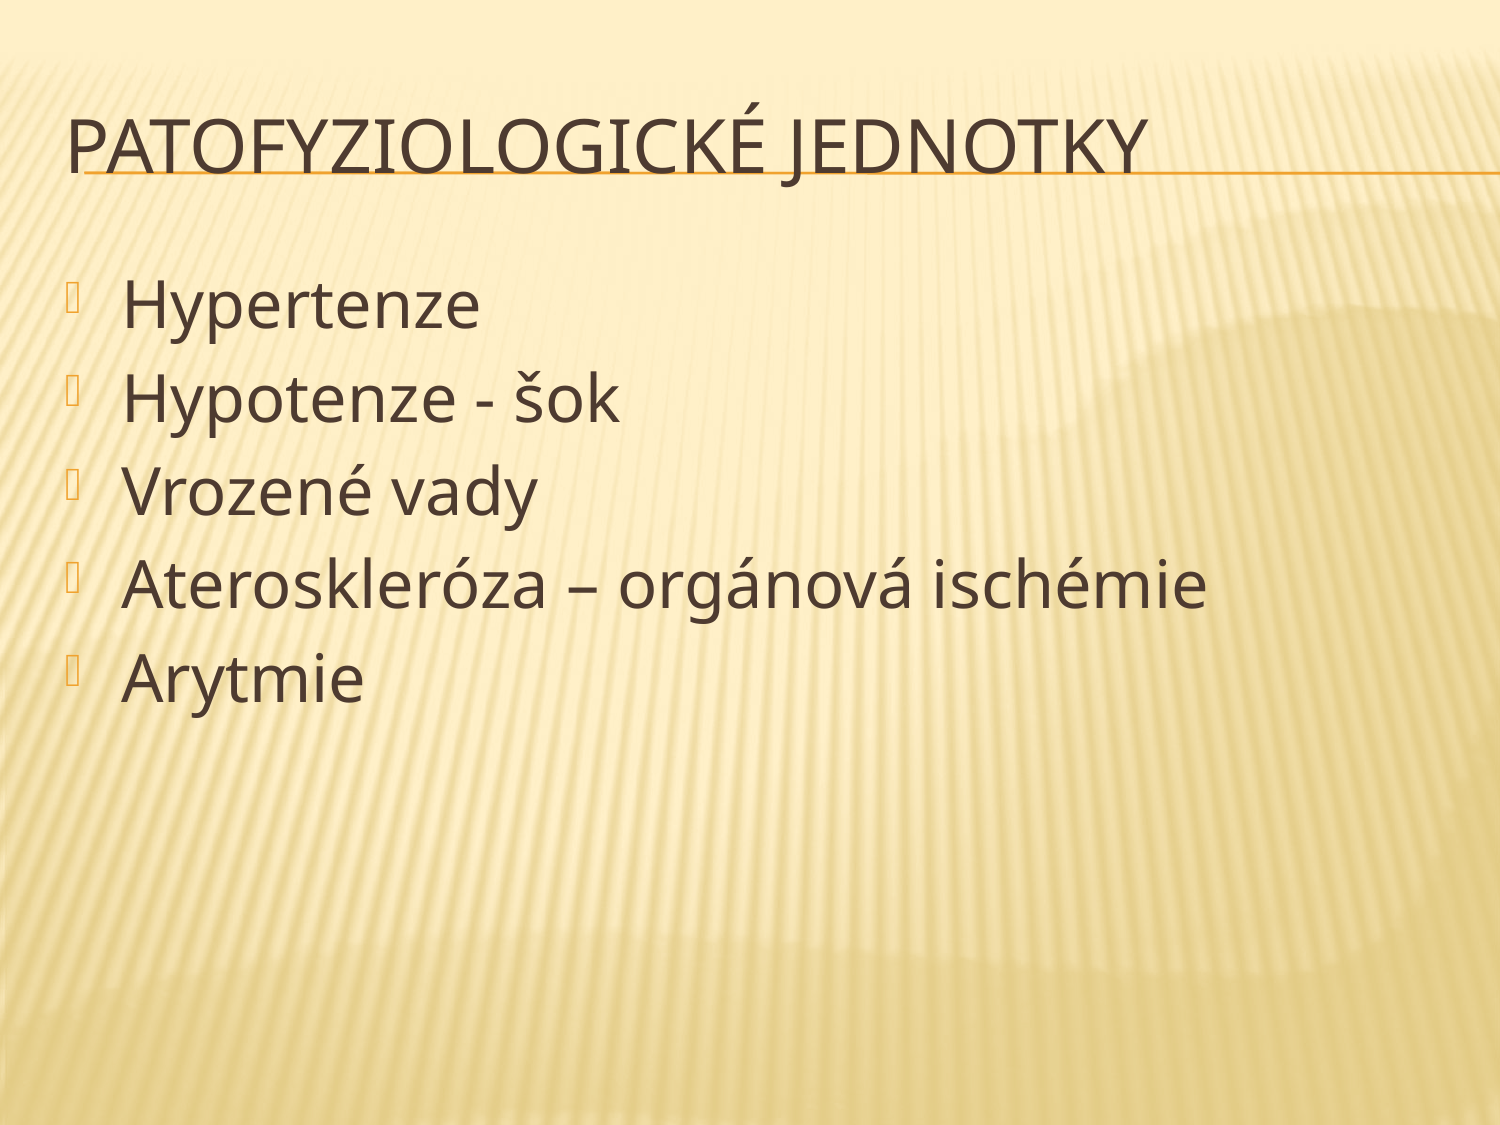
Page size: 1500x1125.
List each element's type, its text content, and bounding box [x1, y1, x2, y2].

title Patofyziologické jednotky [50, 75, 1475, 213]
list Hypertenze Hypotenze - šok Vrozené vady Ateroskleróza – orgánová ischémie Arytmie [50, 254, 1475, 998]
